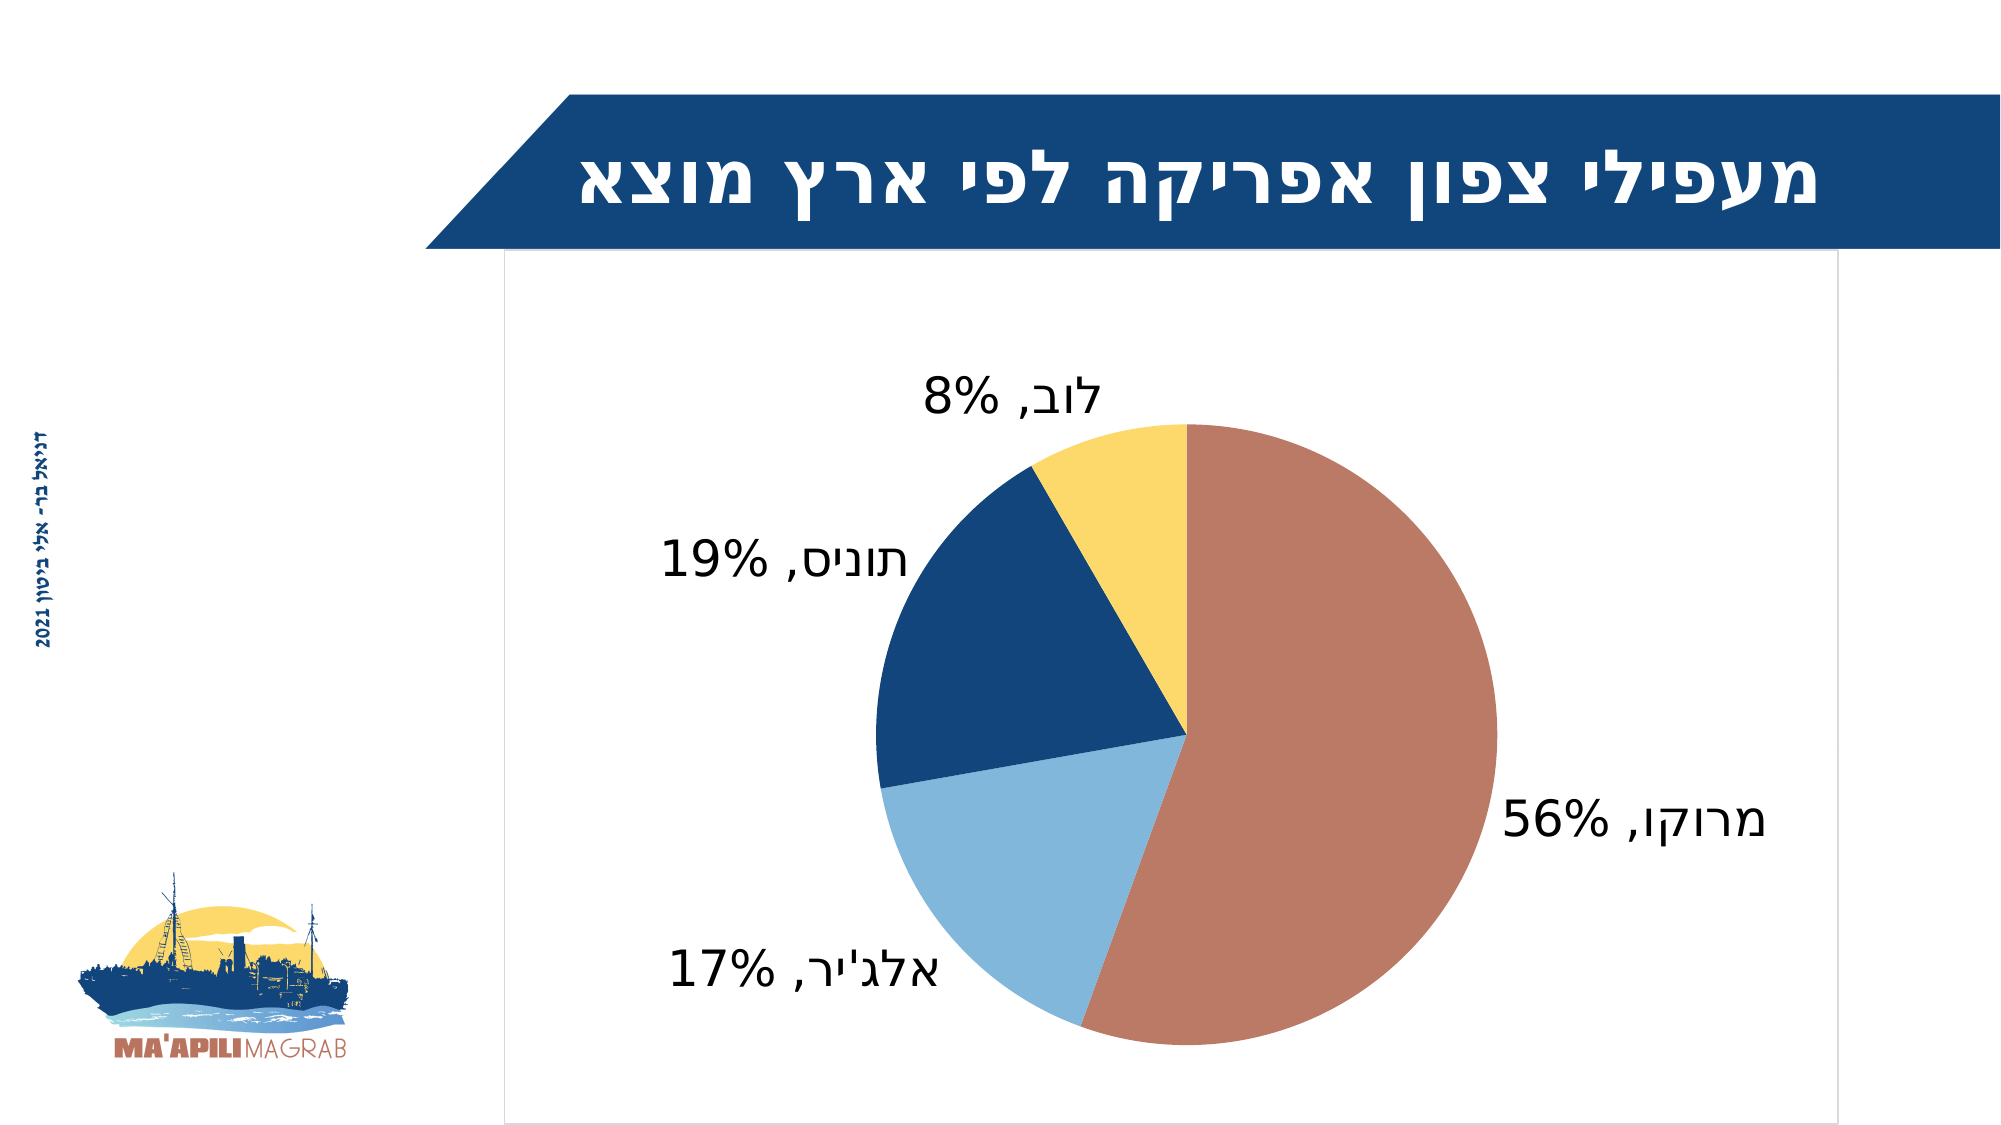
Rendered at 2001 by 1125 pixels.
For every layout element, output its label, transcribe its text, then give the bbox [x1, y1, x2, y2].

text_box מעפילי צפון אפריקה לפי ארץ מוצא [540, 121, 1839, 226]
picture [0, 0, 2001, 1125]
chart [503, 249, 1839, 1125]
